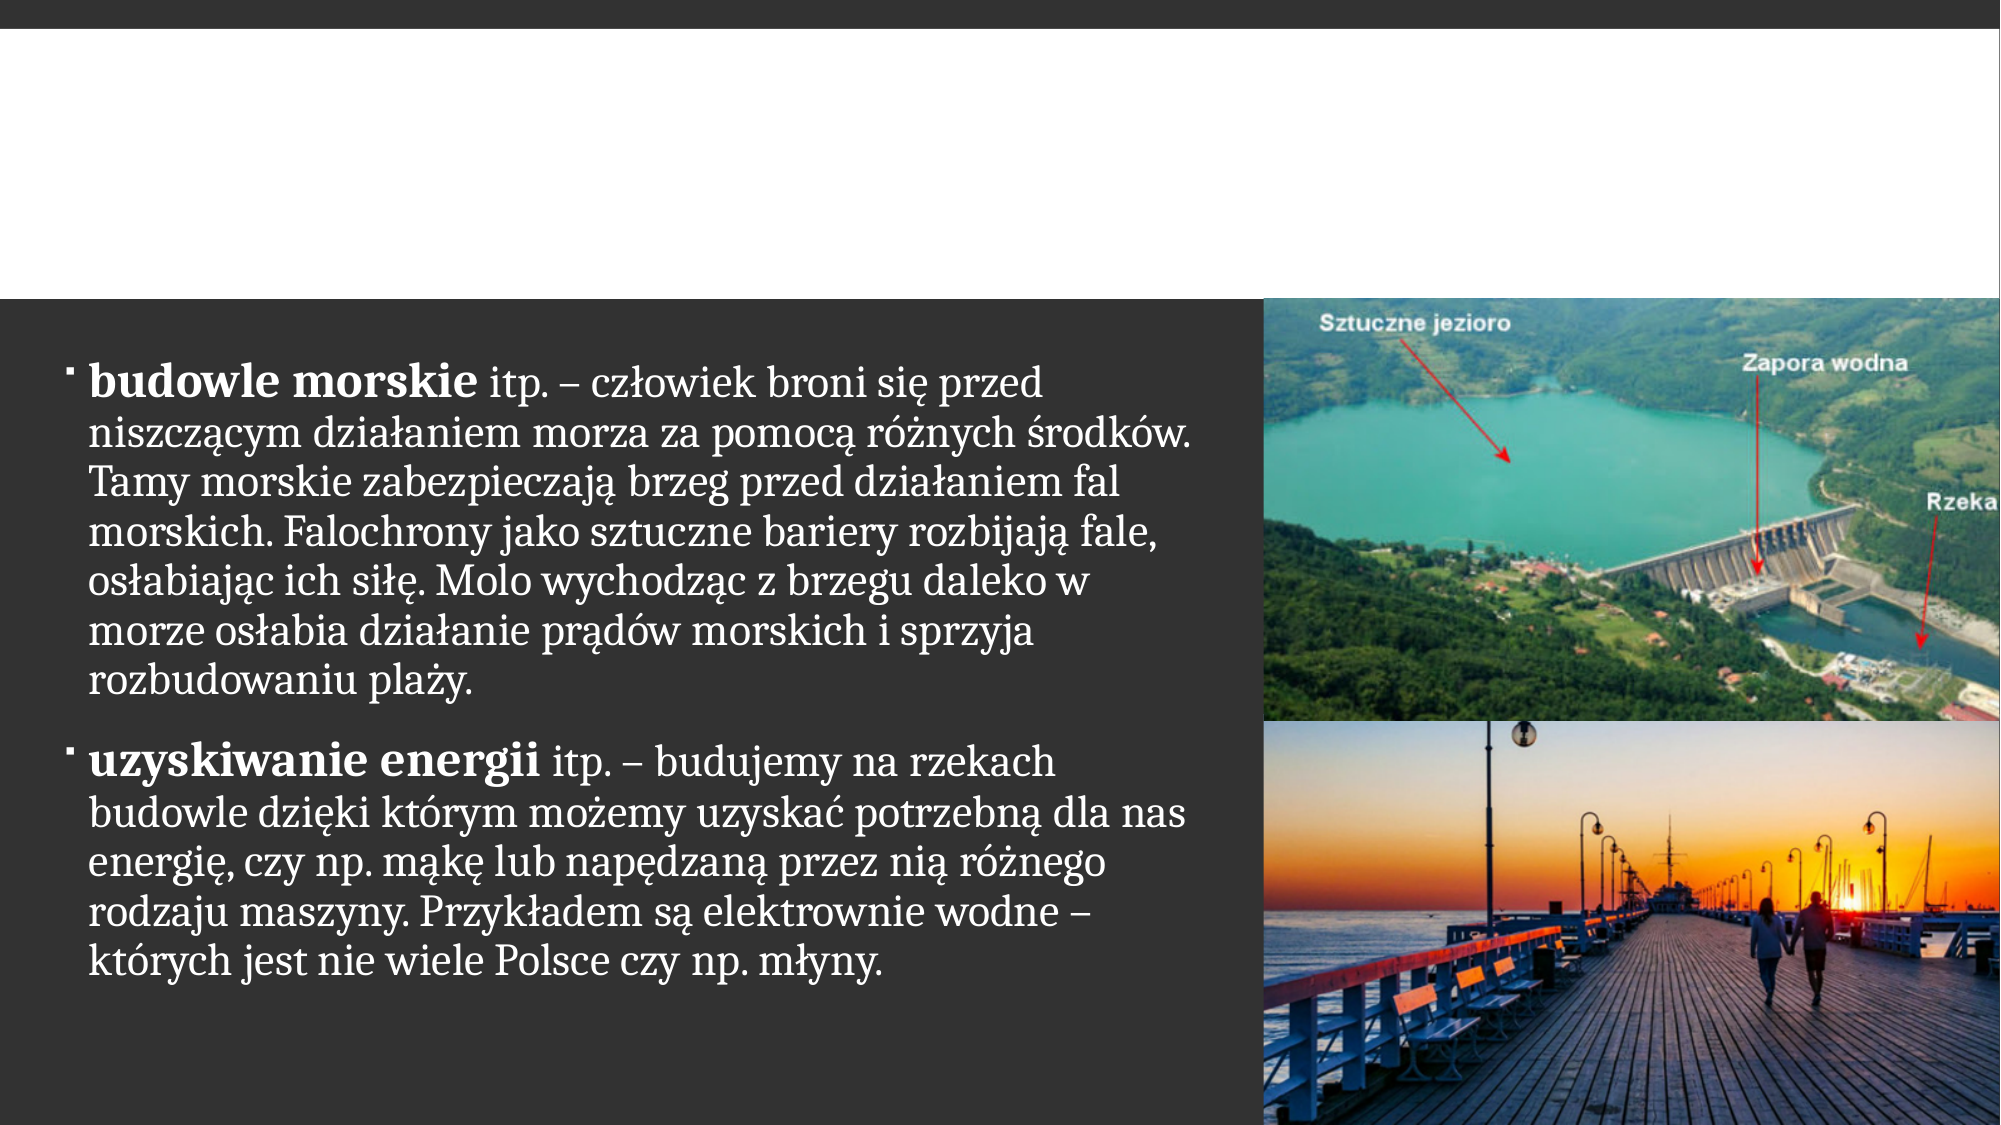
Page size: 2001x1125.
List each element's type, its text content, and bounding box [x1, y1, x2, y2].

list budowle morskie itp. – człowiek broni się przed niszczącym działaniem morza za pomocą różnych środków. Tamy morskie zabezpieczają brzeg przed działaniem fal morskich. Falochrony jako sztuczne bariery rozbijają fale, osłabiając ich siłę. Molo wychodząc z brzegu daleko w morze osłabia działanie prądów morskich i sprzyja rozbudowaniu plaży. uzyskiwanie energii itp. – budujemy na rzekach budowle dzięki którym możemy uzyskać potrzebną dla nas energię, czy np. mąkę lub napędzaną przez nią różnego rodzaju maszyny. Przykładem są elektrownie wodne – których jest nie wiele Polsce czy np. młyny. [44, 346, 1221, 1037]
picture [1263, 297, 2000, 1125]
